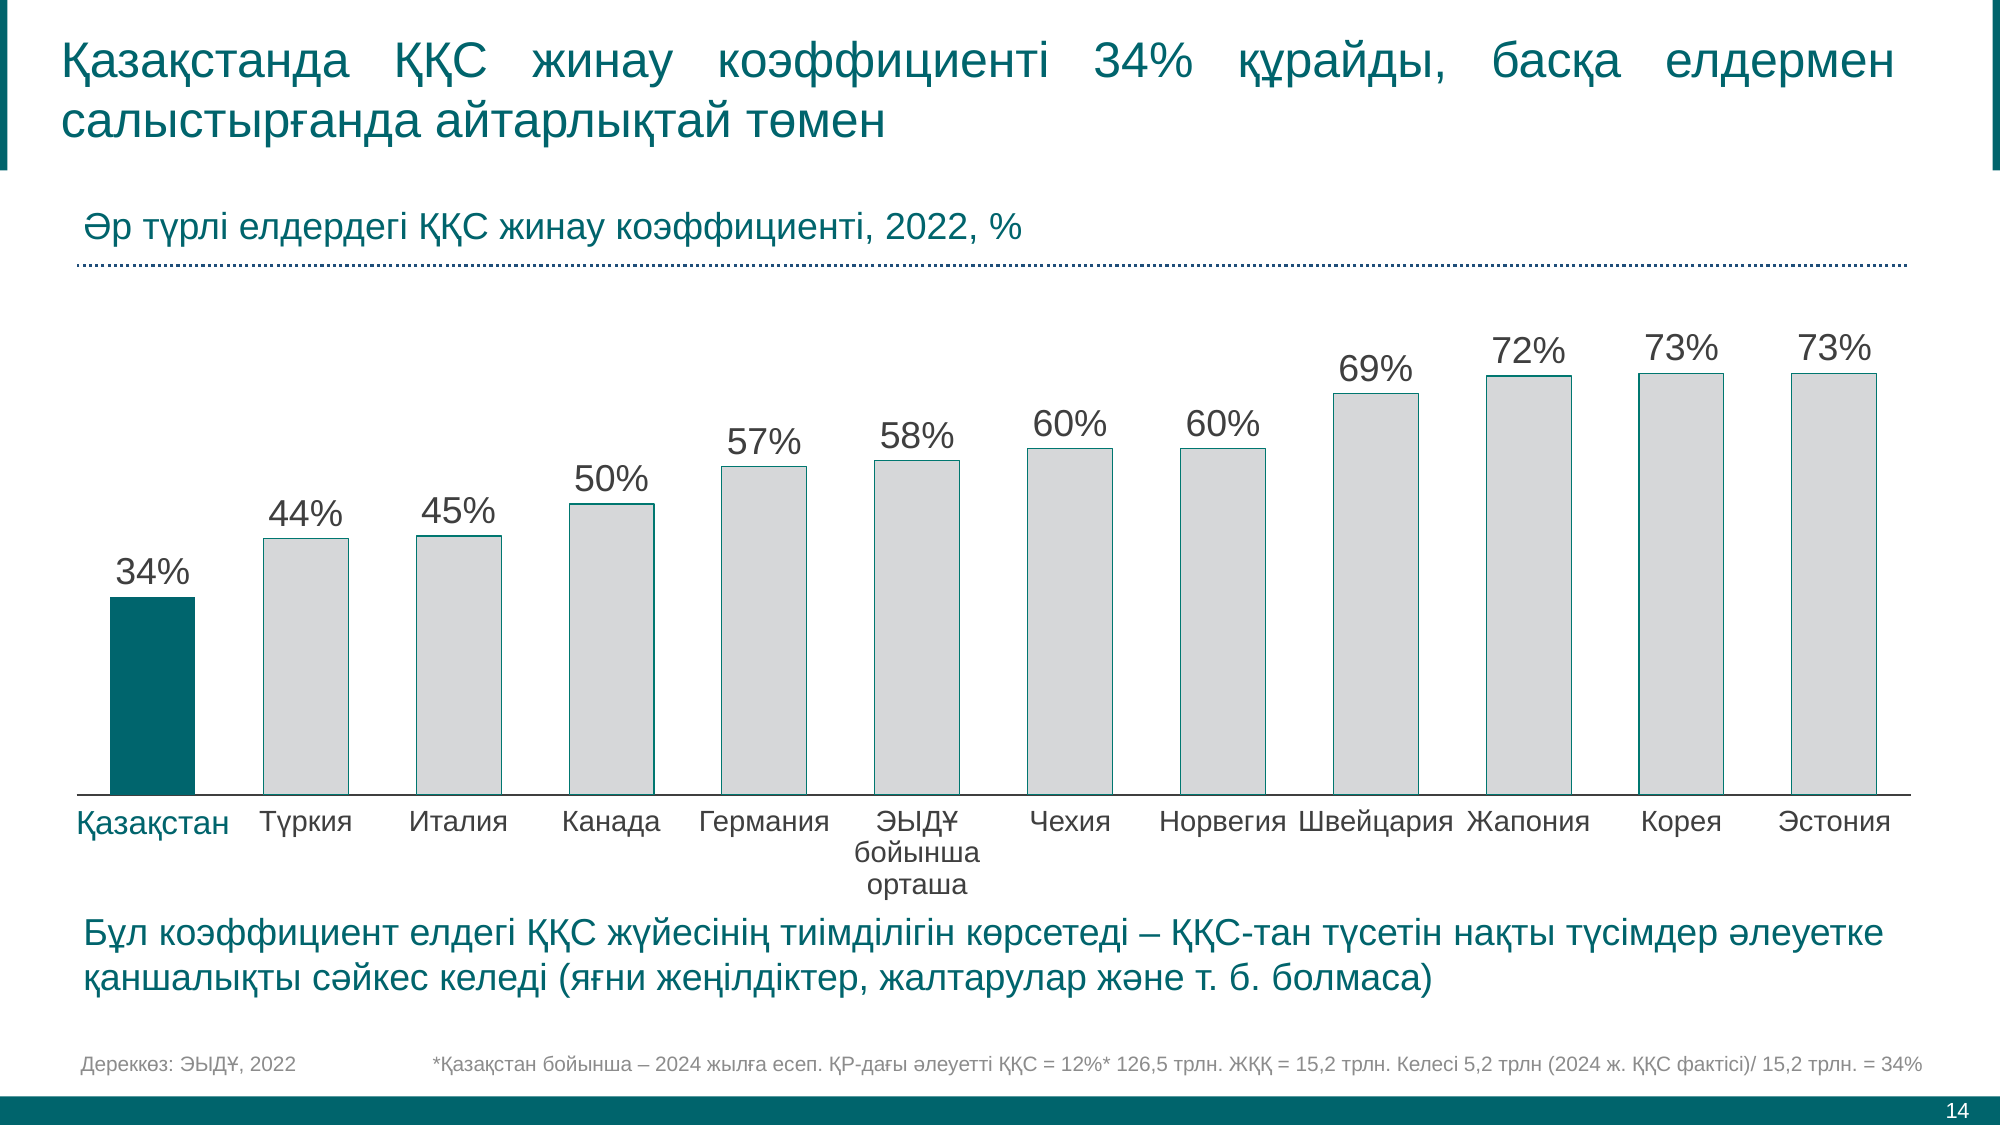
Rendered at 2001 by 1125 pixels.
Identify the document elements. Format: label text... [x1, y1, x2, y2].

text_box 73% [1638, 328, 1725, 359]
text_box Дереккөз: ЭЫДҰ, 2022 [80, 1050, 335, 1076]
text_box *Қазақстан бойынша – 2024 жылға есеп. ҚР-дағы әлеуетті ҚҚС = 12%* 126,5 трлн. ЖҚҚ = 15,2 трлн. Келесі 5,2 трлн (2024 ж. ҚҚС фактісі)/ 15,2 трлн. = 34% [432, 1050, 1974, 1076]
text_box ЭЫДҰ бойынша орташа [853, 810, 981, 870]
text_box 69% [1332, 348, 1419, 359]
text_box Италия [407, 810, 510, 838]
text_box Қазақстан [67, 810, 239, 843]
title Қазақстанда ҚҚС жинау коэффициенті 34% құрайды, басқа елдермен салыстырғанда айтарлықтай төмен [45, 29, 1911, 145]
chart [62, 359, 1925, 810]
text_box Германия [697, 810, 831, 838]
text_box Түркия [256, 810, 355, 838]
text_box Корея [1639, 810, 1724, 838]
text_box Канада [561, 810, 662, 838]
text_box Чехия [1028, 810, 1113, 838]
text_box Эстония [1776, 810, 1893, 838]
text_box Бұл коэффициент елдегі ҚҚС жүйесінің тиімділігін көрсетеді – ҚҚС-тан түсетін нақты түсімдер әлеуетке қаншалықты сәйкес келеді (яғни жеңілдіктер, жалтарулар және т. б. болмаса) [68, 900, 1925, 1005]
text_box 73% [1791, 328, 1878, 359]
text_box Жапония [1476, 810, 1581, 838]
text_box Әр түрлі елдердегі ҚҚС жинау коэффициенті, 2022, % [68, 190, 1455, 255]
text_box Норвегия [1158, 810, 1288, 838]
text_box 72% [1485, 331, 1572, 359]
text_box Швейцария [1296, 810, 1455, 838]
